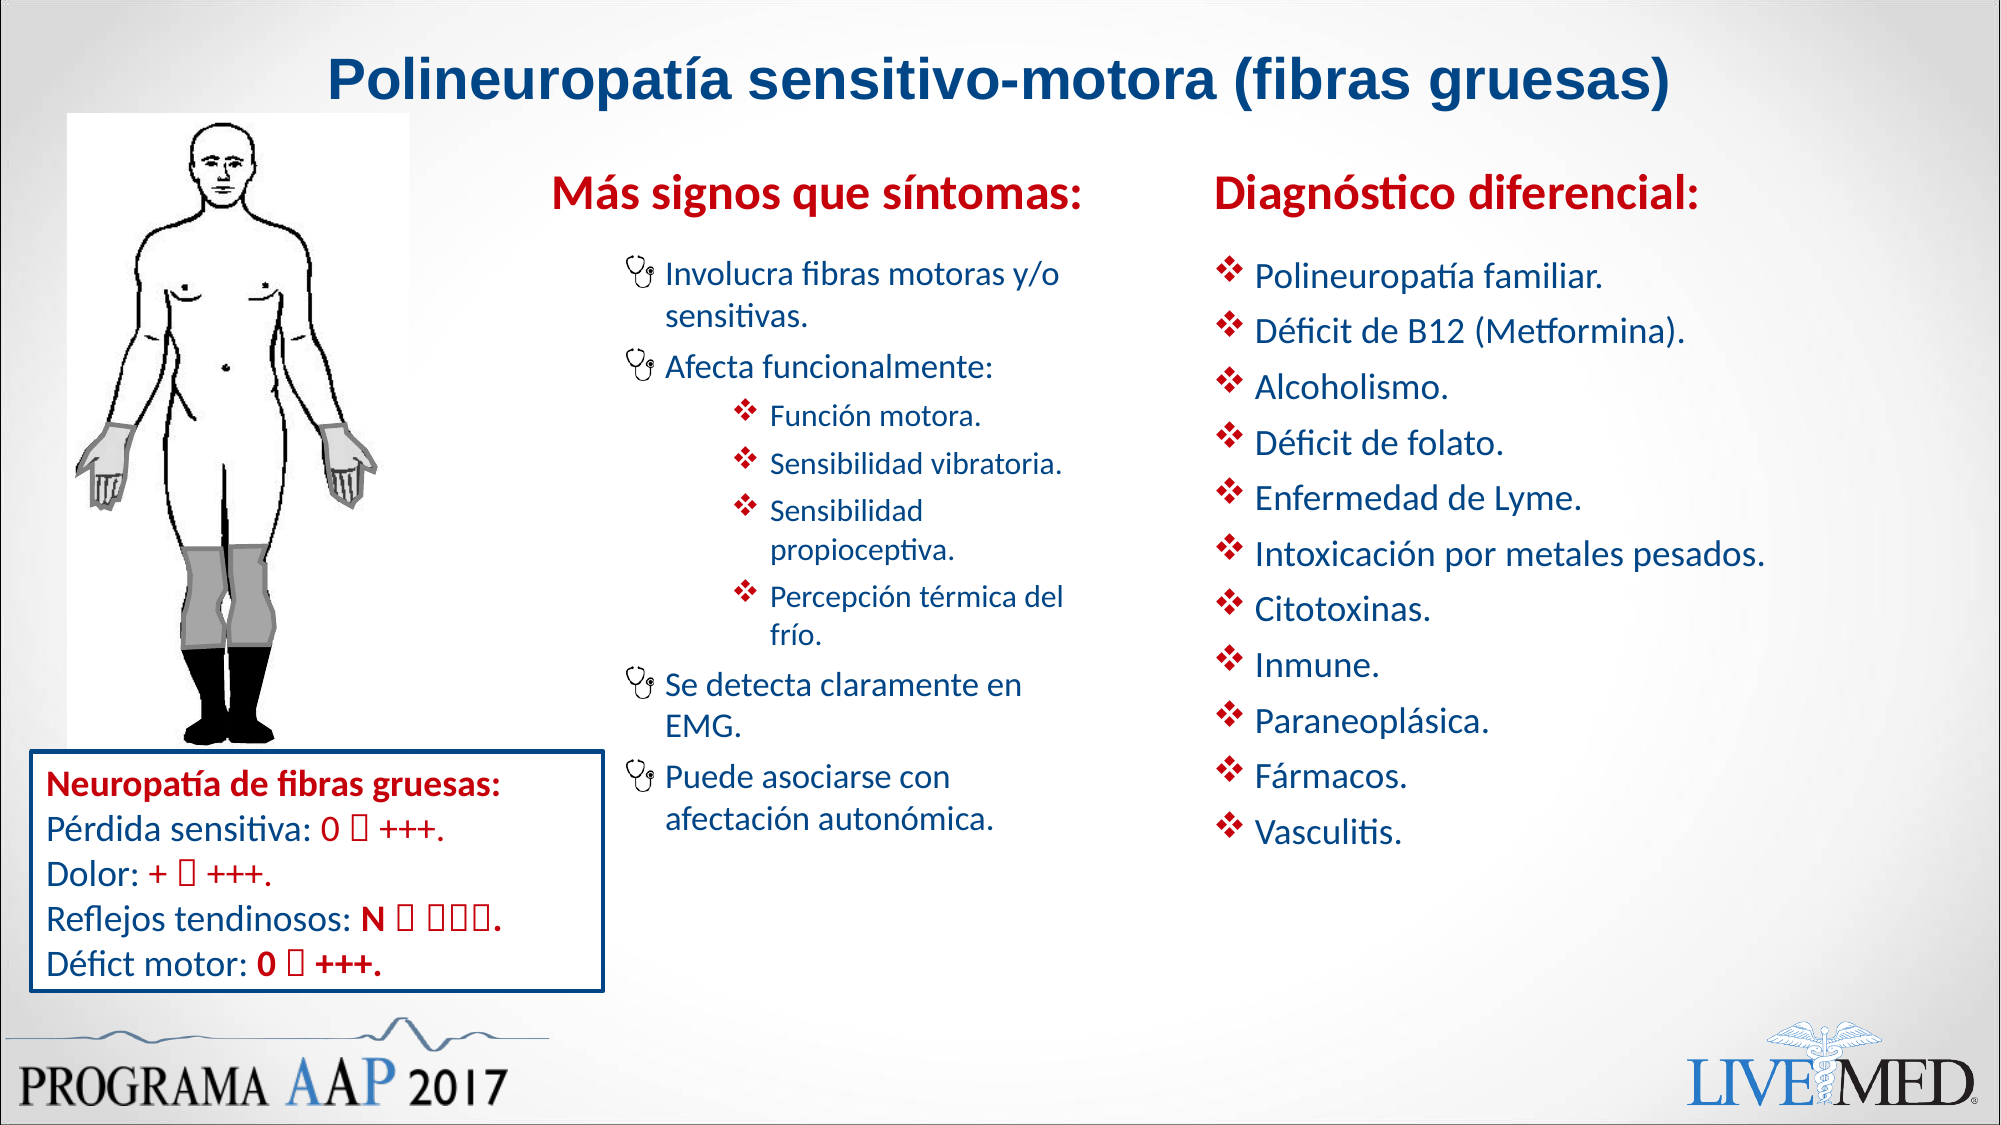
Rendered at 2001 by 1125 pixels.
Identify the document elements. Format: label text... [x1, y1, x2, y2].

list Polineuropatía familiar. Déficit de B12 (Metformina). Alcoholismo. Déficit de folato. Enfermedad de Lyme. Intoxicación por metales pesados. Citotoxinas. Inmune. Paraneoplásica. Fármacos. Vasculitis. [1085, 243, 1969, 863]
list Más signos que síntomas: [414, 178, 1015, 227]
title Polineuropatía sensitivo-motora (fibras gruesas) [99, 0, 1900, 178]
list Involucra fibras motoras y/o sensitivas. Afecta funcionalmente: Función motora. Sensibilidad vibratoria. Sensibilidad propioceptiva. Percepción térmica del frío. Se detecta claramente en EMG. Puede asociarse con afectación autonómica. [531, 243, 1085, 851]
picture [0, 0, 2001, 1125]
list Diagnóstico diferencial: [1015, 178, 1900, 227]
text_box Neuropatía de fibras gruesas: Pérdida sensitiva: 0  +++. Dolor: +  +++. Reflejos tendinosos: N  . Défict motor: 0  +++. [29, 749, 605, 993]
